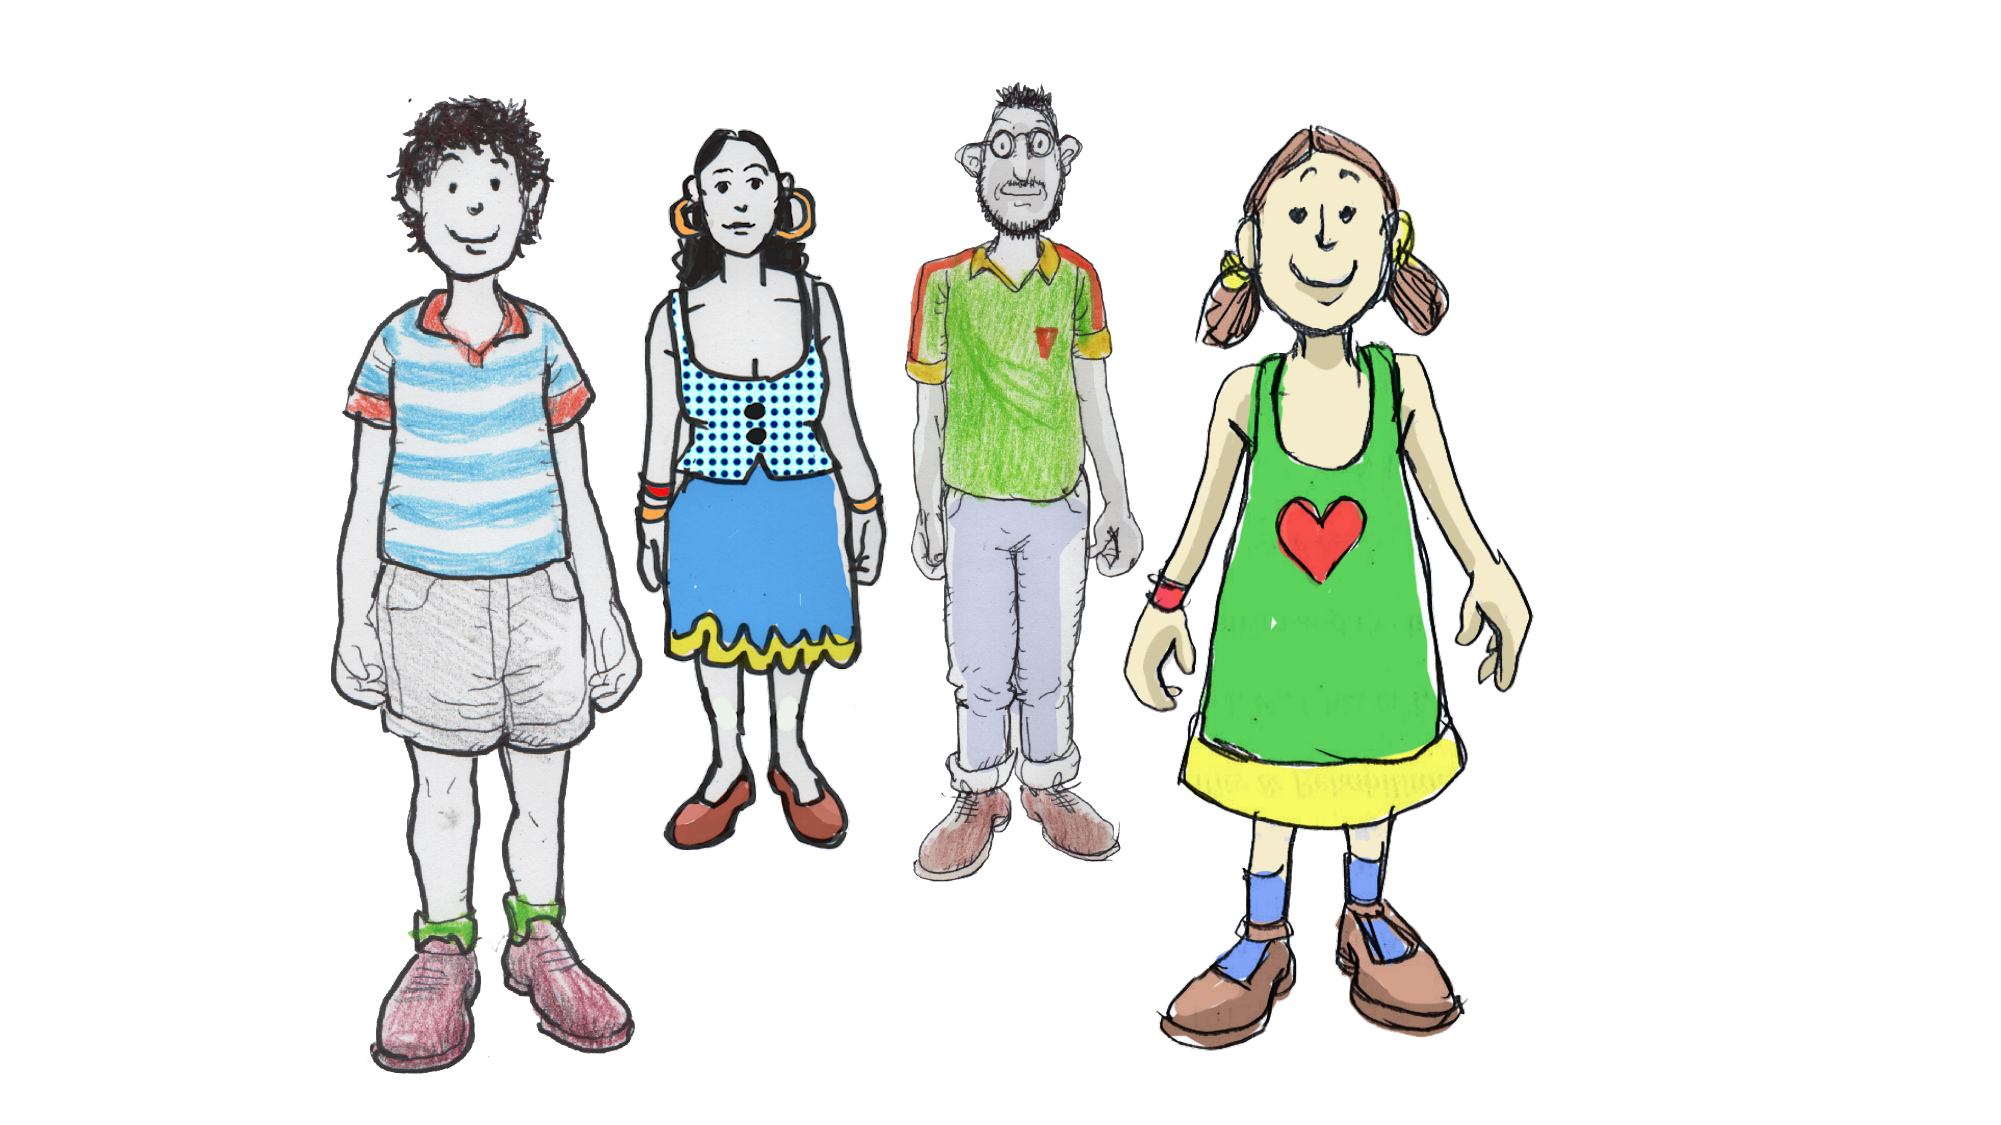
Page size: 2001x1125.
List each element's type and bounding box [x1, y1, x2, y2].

picture [310, 70, 1578, 1125]
